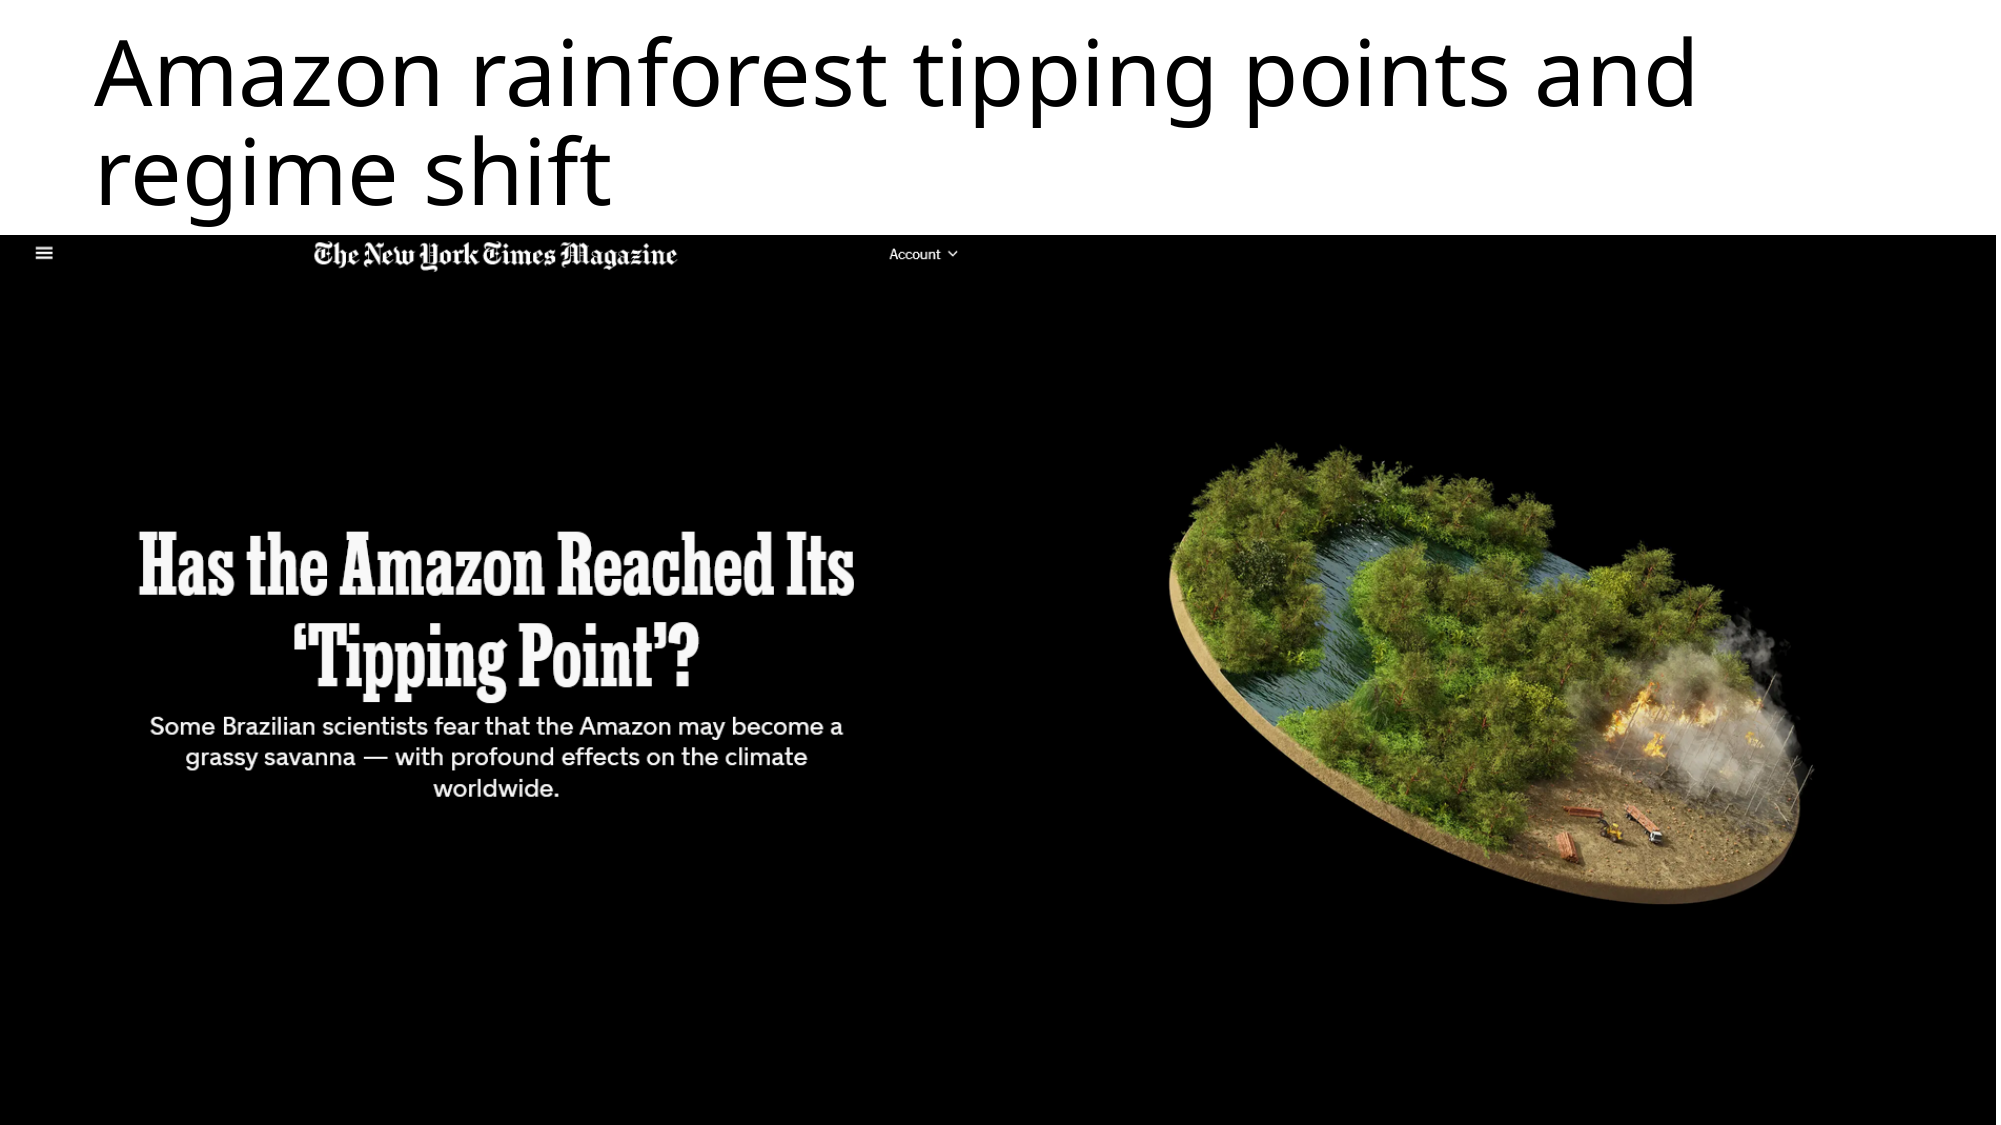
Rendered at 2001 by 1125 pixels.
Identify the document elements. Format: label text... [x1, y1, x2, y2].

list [0, 235, 1996, 1125]
title Amazon rainforest tipping points and regime shift [79, 17, 1957, 235]
